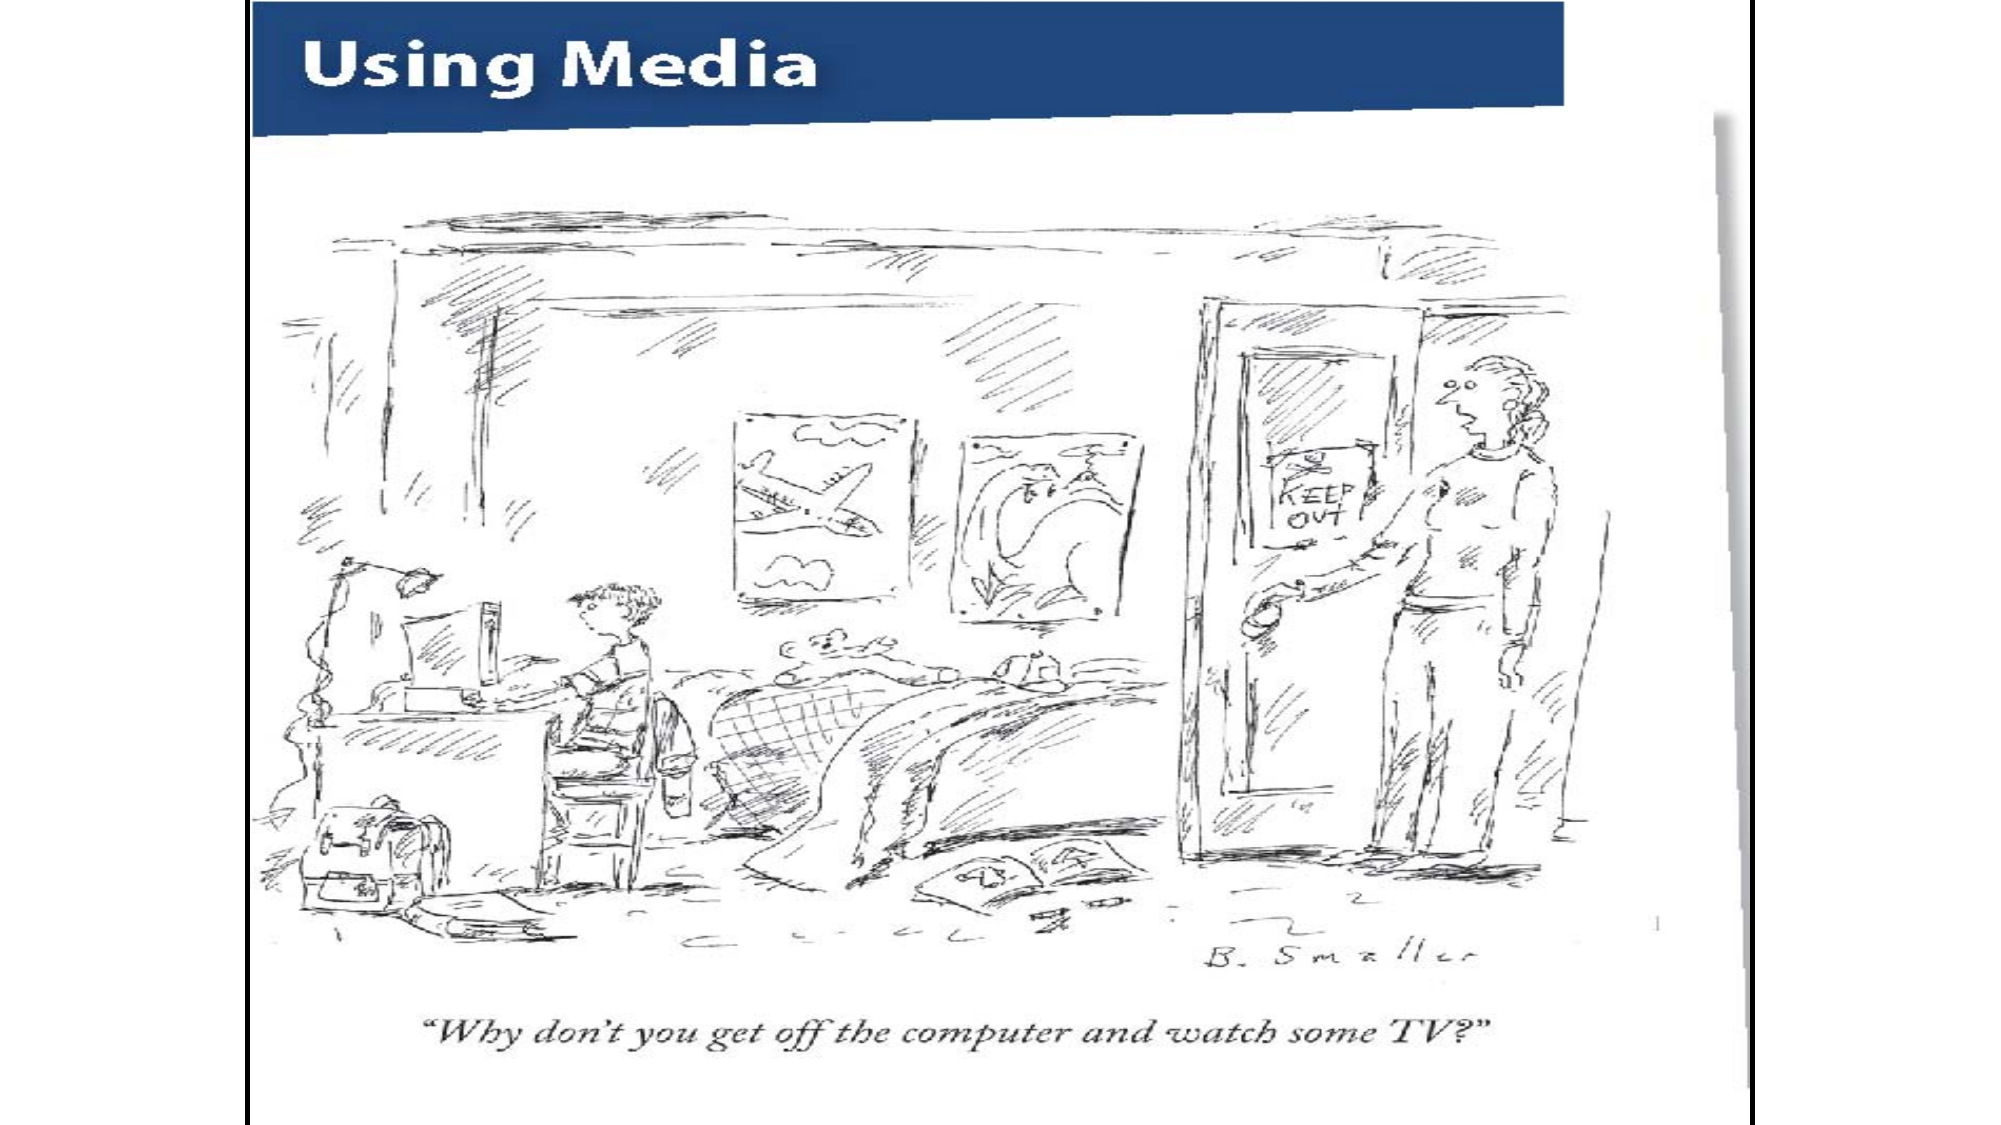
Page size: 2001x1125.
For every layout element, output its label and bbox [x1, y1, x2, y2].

picture [249, 0, 1751, 1125]
